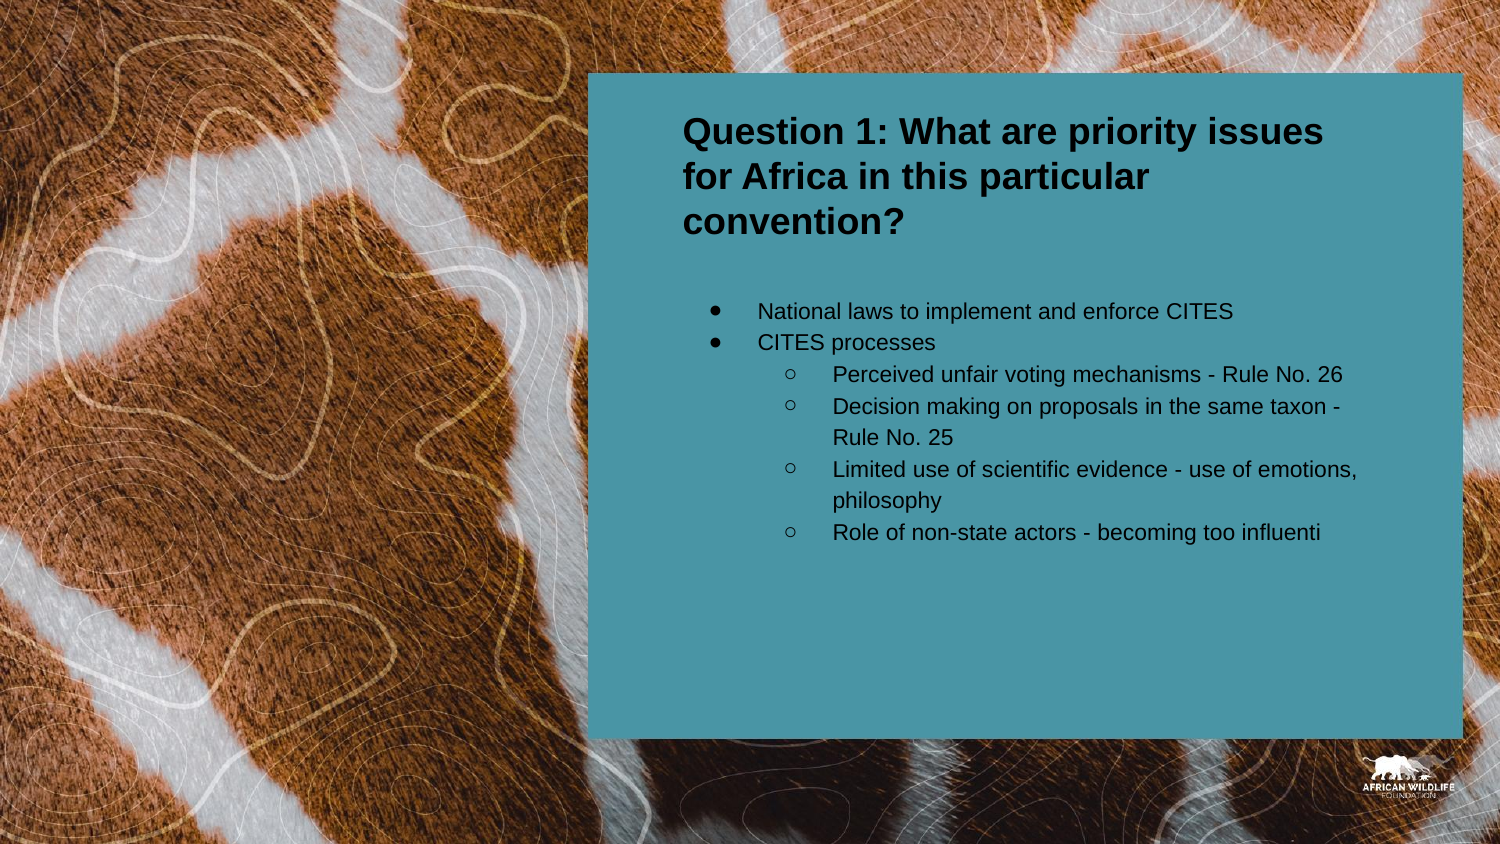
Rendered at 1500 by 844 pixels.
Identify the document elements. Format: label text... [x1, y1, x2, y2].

title Question 1: What are priority issues for Africa in this particular convention? [667, 92, 1375, 212]
list National laws to implement and enforce CITES CITES processes Perceived unfair voting mechanisms - Rule No. 26 Decision making on proposals in the same taxon - Rule No. 25 Limited use of scientific evidence - use of emotions, philosophy Role of non-state actors - becoming too influenti [667, 277, 1375, 715]
picture [0, 0, 1500, 844]
